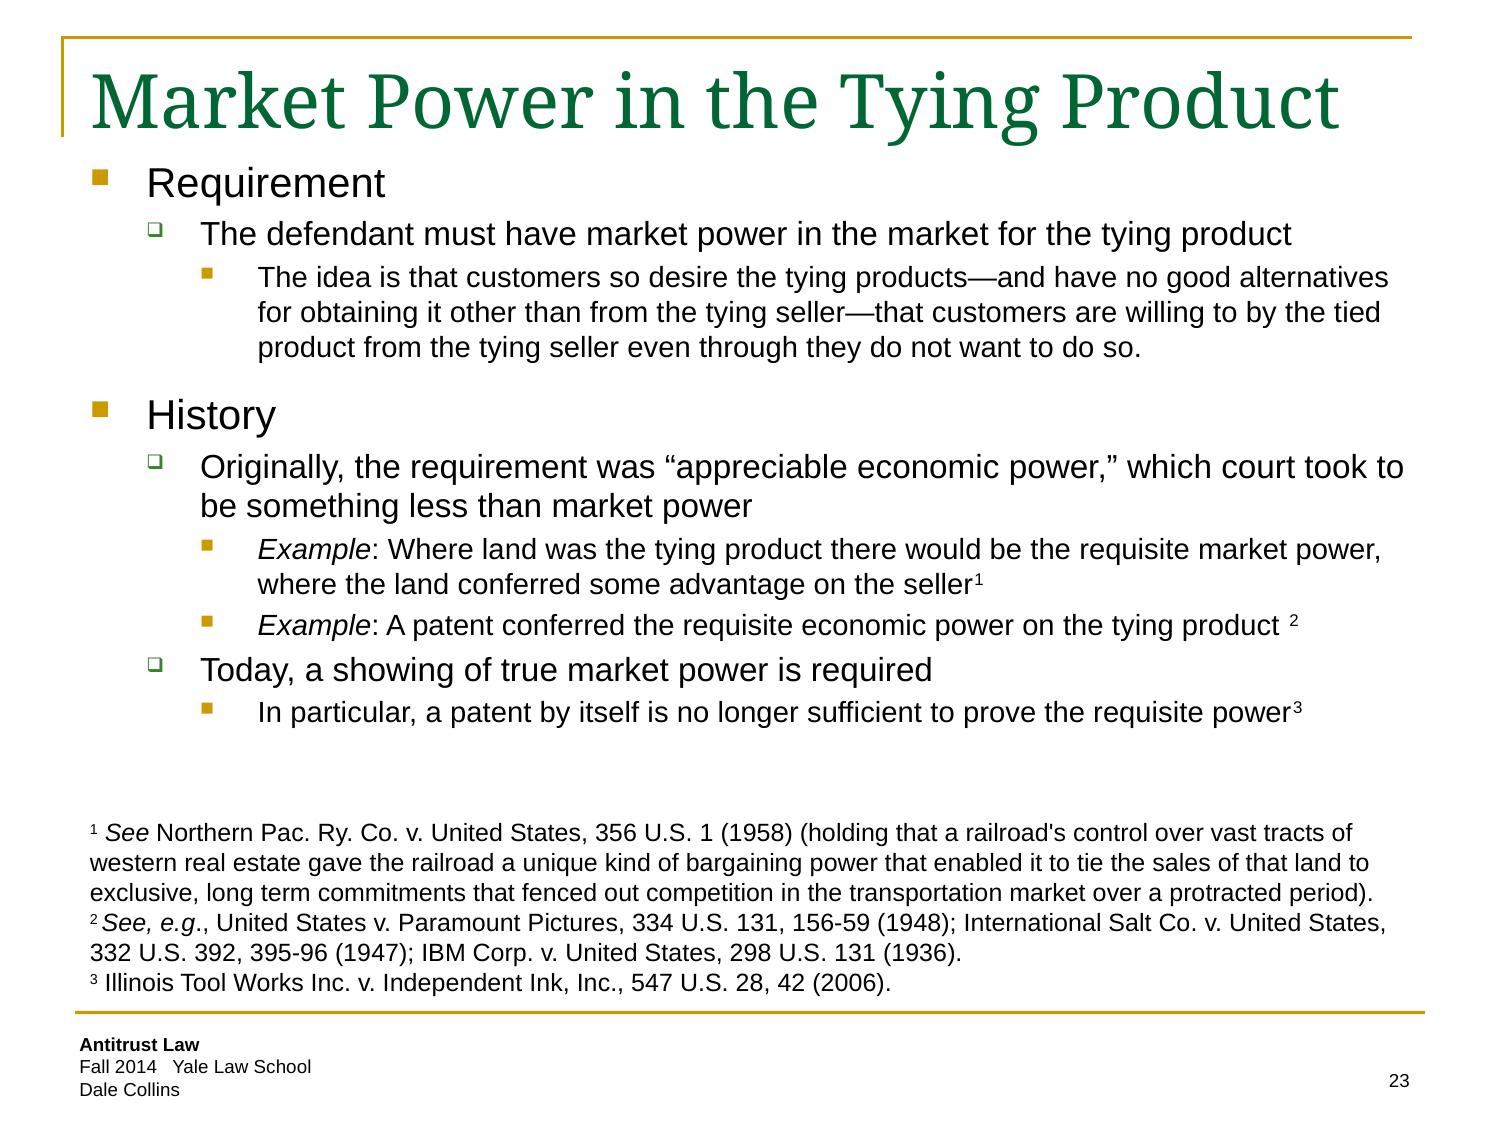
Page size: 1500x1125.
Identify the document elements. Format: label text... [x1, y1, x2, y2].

list Requirement The defendant must have market power in the market for the tying product The idea is that customers so desire the tying products—and have no good alternatives for obtaining it other than from the tying seller—that customers are willing to by the tied product from the tying seller even through they do not want to do so. History Originally, the requirement was “appreciable economic power,” which court took to be something less than market power Example: Where land was the tying product there would be the requisite market power, where the land conferred some advantage on the seller1 Example: A patent conferred the requisite economic power on the tying product 2 Today, a showing of true market power is required In particular, a patent by itself is no longer sufficient to prove the requisite power3 [75, 148, 1425, 1006]
title Market Power in the Tying Product [75, 45, 1425, 148]
text_box 1 See Northern Pac. Ry. Co. v. United States, 356 U.S. 1 (1958) (holding that a railroad's control over vast tracts of western real estate gave the railroad a unique kind of bargaining power that enabled it to tie the sales of that land to exclusive, long term commitments that fenced out competition in the transportation market over a protracted period). 2 See, e.g., United States v. Paramount Pictures, 334 U.S. 131, 156-59 (1948); International Salt Co. v. United States, 332 U.S. 392, 395-96 (1947); IBM Corp. v. United States, 298 U.S. 131 (1936). 3 Illinois Tool Works Inc. v. Independent Ink, Inc., 547 U.S. 28, 42 (2006). [74, 809, 1406, 1004]
slide_number 23 [1074, 1023, 1426, 1100]
